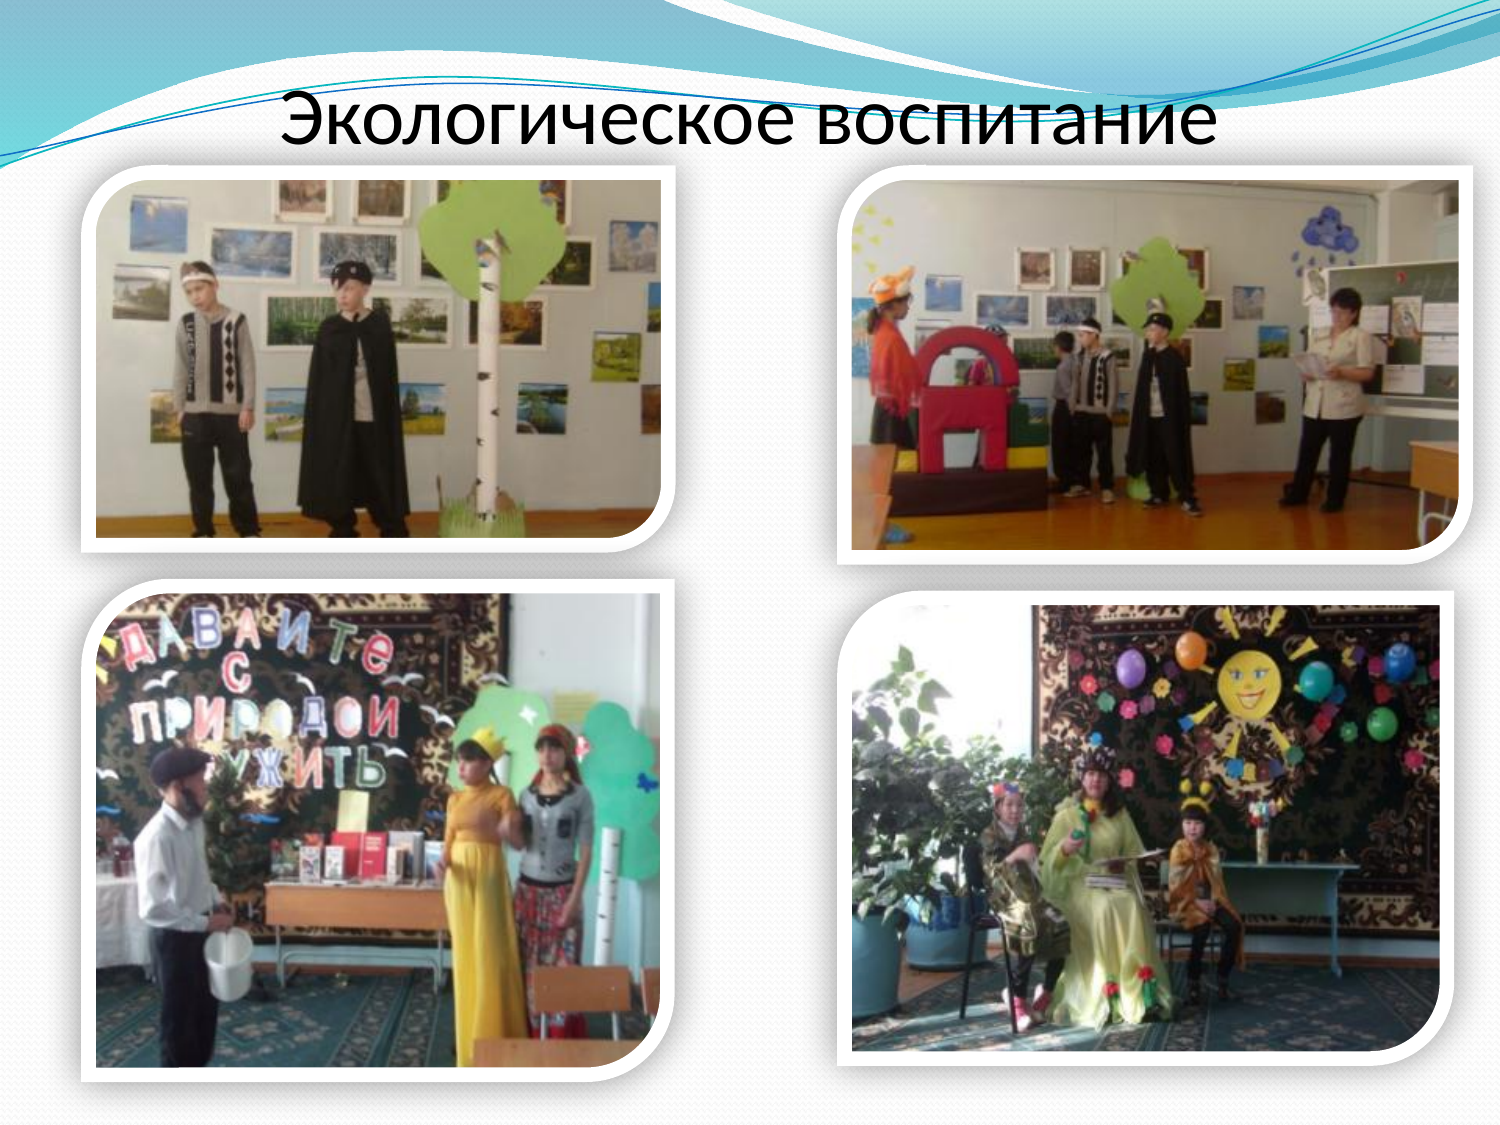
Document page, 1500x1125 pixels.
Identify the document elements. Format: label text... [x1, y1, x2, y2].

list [88, 172, 669, 546]
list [844, 172, 1467, 558]
picture [88, 585, 668, 1076]
picture [844, 597, 1448, 1059]
title Экологическое воспитание [75, 54, 1425, 161]
